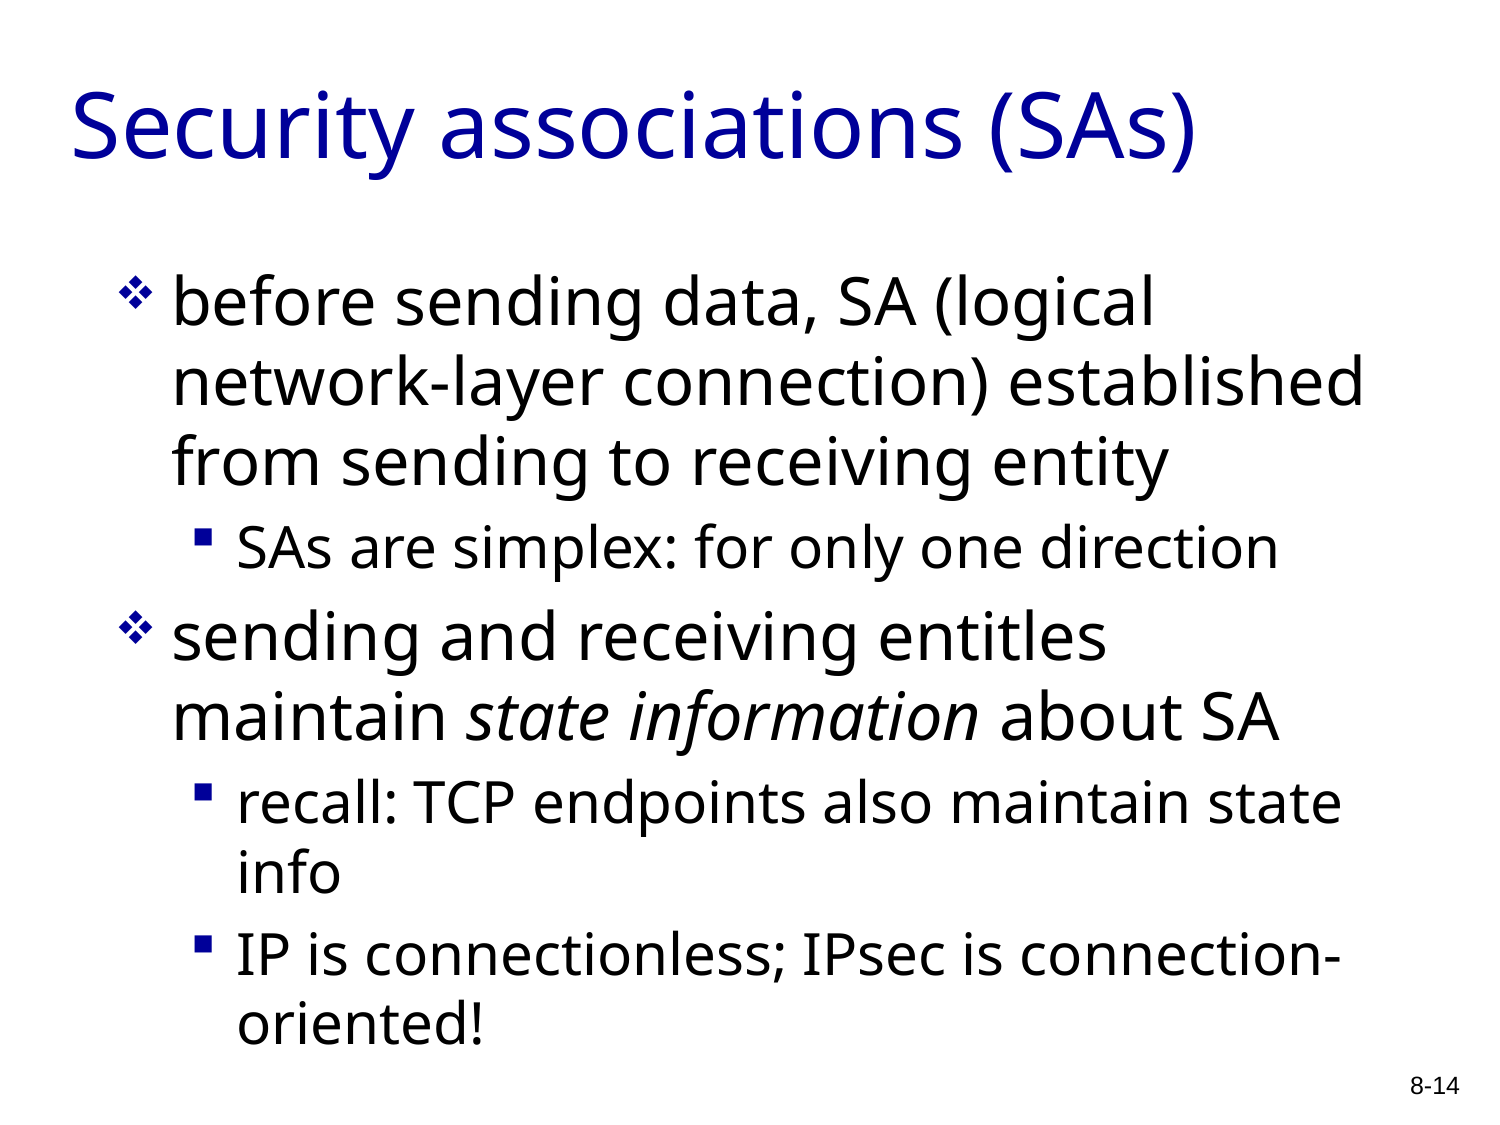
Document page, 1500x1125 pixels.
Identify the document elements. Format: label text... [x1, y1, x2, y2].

title Security associations (SAs) [55, 27, 1331, 216]
list before sending data, SA (logical network-layer connection) established from sending to receiving entity SAs are simplex: for only one direction sending and receiving entitles maintain state information about SA recall: TCP endpoints also maintain state info IP is connectionless; IPsec is connection-oriented! [99, 250, 1419, 992]
